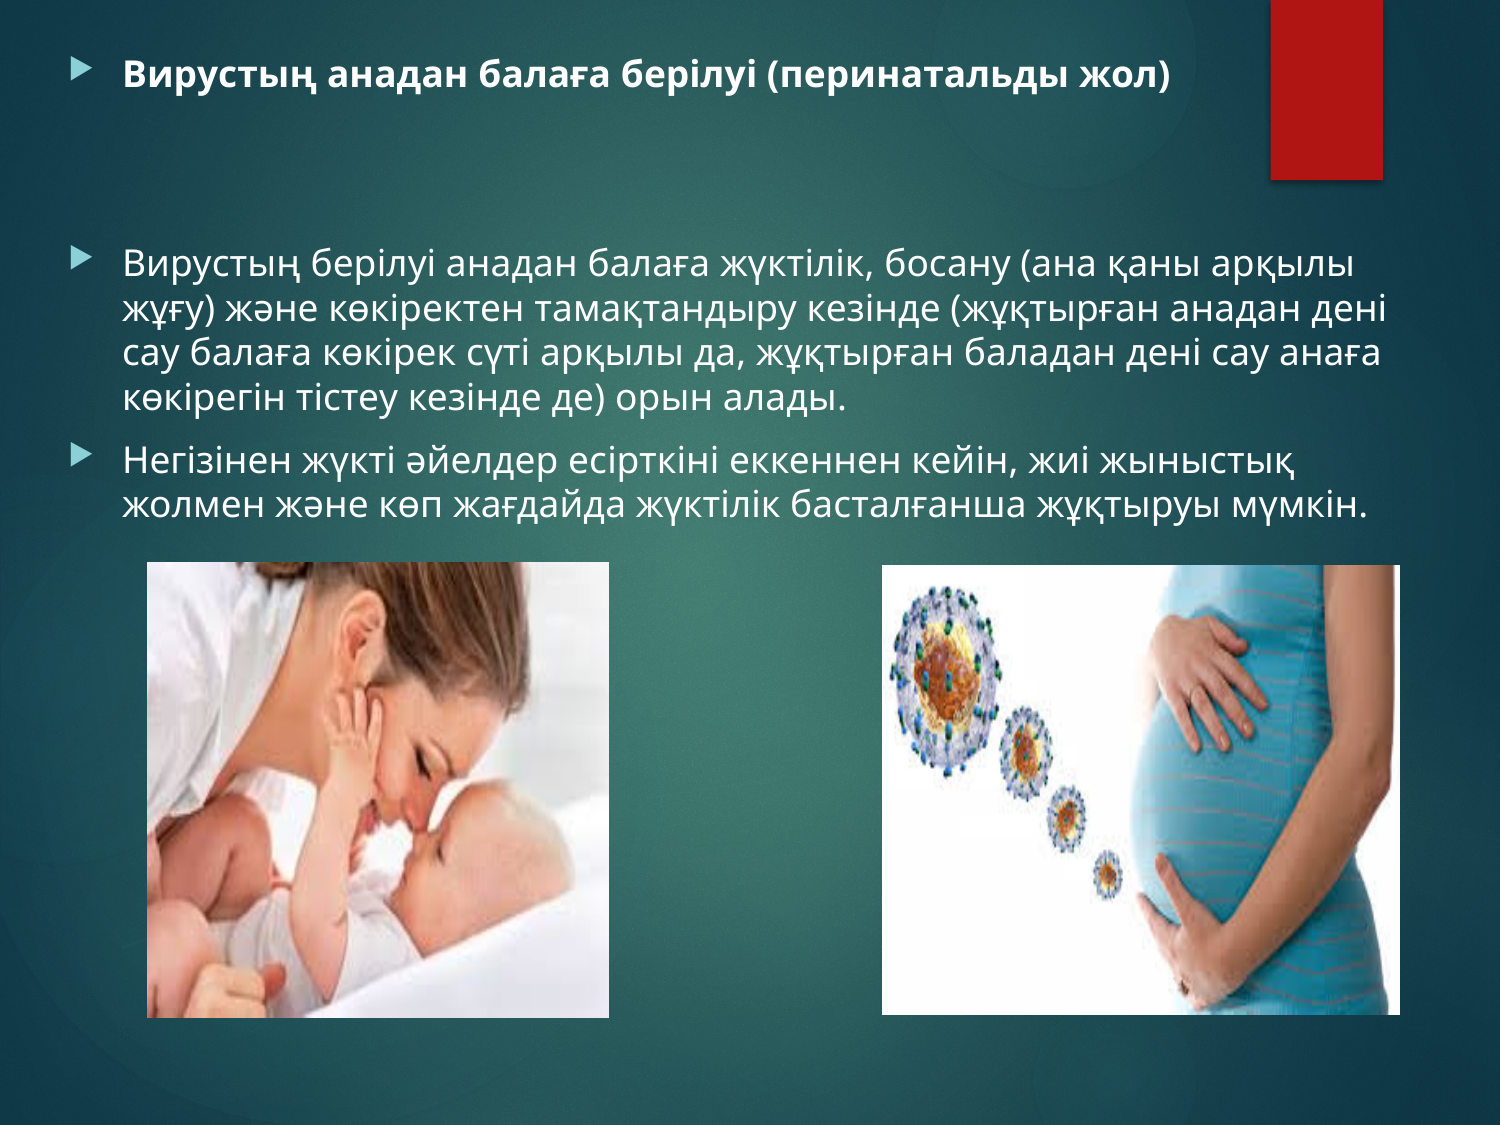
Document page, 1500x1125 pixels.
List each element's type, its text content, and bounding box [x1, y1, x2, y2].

picture [147, 562, 609, 1018]
picture [882, 565, 1400, 1015]
list Вирустың анадан балаға берілуі (перинатальды жол) Вирустың берілуі анадан балаға жүктілік, босану (ана қаны арқылы жұғу) және көкіректен тамақтандыру кезінде (жұқтырған анадан дені сау балаға көкірек сүті арқылы да, жұқтырған баладан дені сау анаға көкірегін тістеу кезінде де) орын алады. Негізінен жүкті әйелдер есірткіні еккеннен кейін, жиі жыныстық жолмен және көп жағдайда жүктілік басталғанша жұқтыруы мүмкін. [53, 42, 1459, 539]
